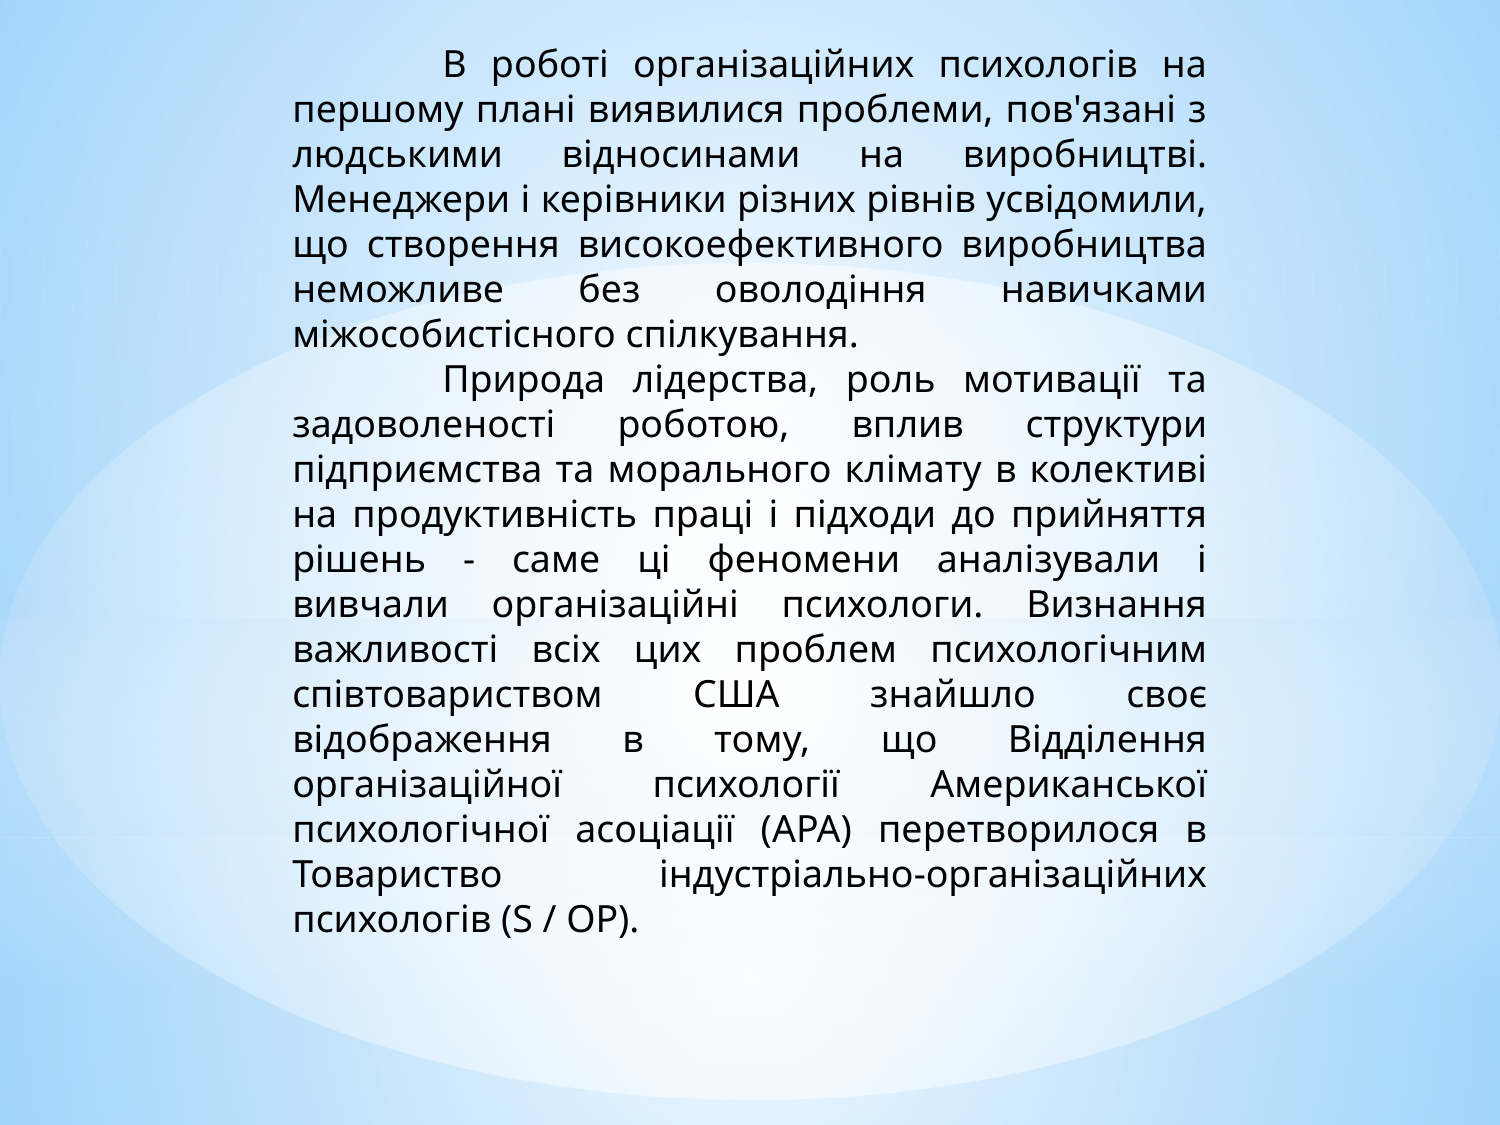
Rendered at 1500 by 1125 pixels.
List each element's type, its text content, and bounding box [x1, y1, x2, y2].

text_box В роботі організаційних психологів на першому плані виявилися проблеми, пов'язані з людськими відносинами на виробництві. Менеджери і керівники різних рівнів усвідомили, що створення високоефективного виробництва неможливе без оволодіння навичками міжособистісного спілкування. Природа лідерства, роль мотивації та задоволеності роботою, вплив структури підприємства та морального клімату в колективі на продуктивність праці і підходи до прийняття рішень - саме ці феномени аналізували і вивчали організаційні психологи. Визнання важливості всіх цих проблем психологічним співтовариством США знайшло своє відображення в тому, що Відділення організаційної психології Американської психологічної асоціації (АРА) перетворилося в Товариство індустріально-організаційних психологів (S / OP). [277, 32, 1223, 948]
